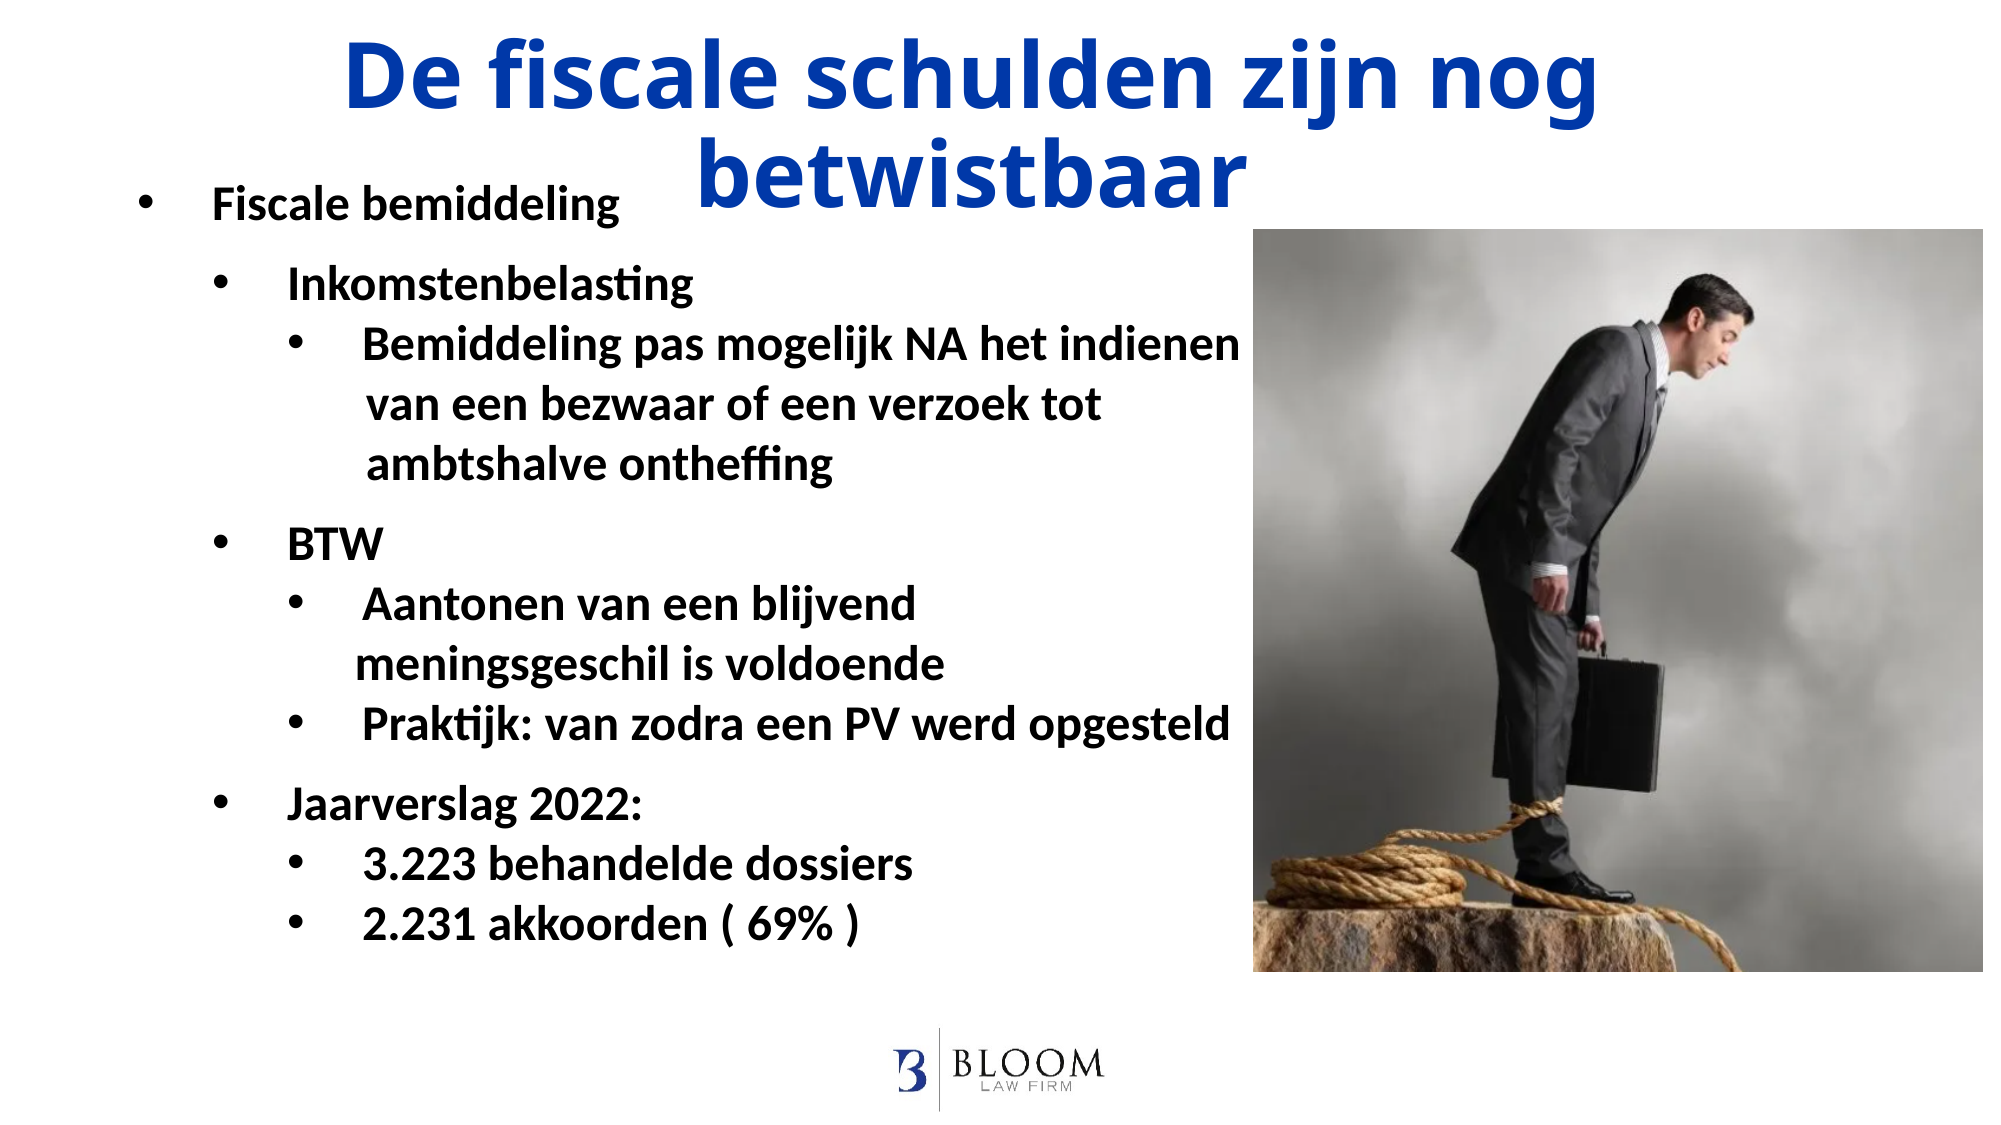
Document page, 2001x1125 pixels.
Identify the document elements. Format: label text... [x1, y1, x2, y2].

picture [1253, 229, 1983, 972]
title De fiscale schulden zijn nog betwistbaar [81, 22, 1863, 144]
text_box Fiscale bemiddeling Inkomstenbelasting Bemiddeling pas mogelijk NA het indienen van een bezwaar of een verzoek tot ambtshalve ontheffing BTW Aantonen van een blijvend meningsgeschil is voldoende Praktijk: van zodra een PV werd opgesteld Jaarverslag 2022: 3.223 behandelde dossiers 2.231 akkoorden ( 69% ) [122, 163, 1934, 1125]
